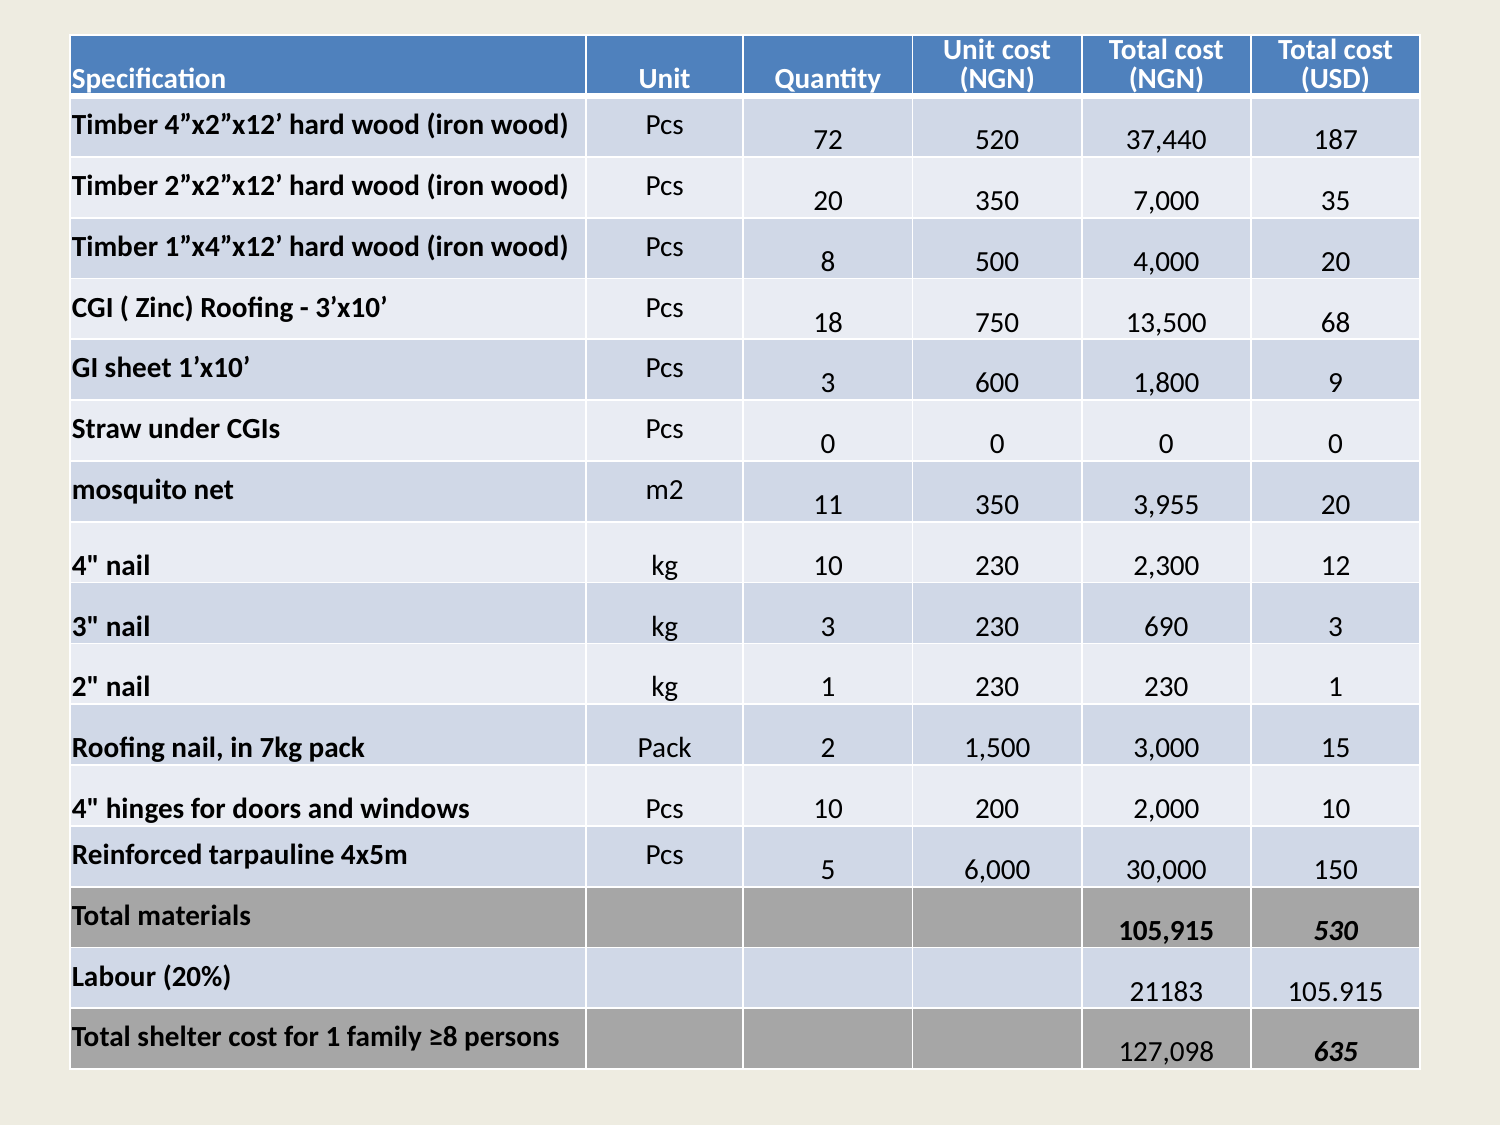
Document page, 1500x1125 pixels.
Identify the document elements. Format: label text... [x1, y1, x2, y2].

table_cell [913, 948, 1081, 1007]
table_cell 30,000 [1083, 827, 1250, 886]
table_cell 1 [744, 644, 912, 703]
table_cell Pcs [587, 340, 742, 399]
table_cell mosquito net [71, 462, 585, 521]
table_cell Pcs [587, 158, 742, 217]
table_cell Timber 4”x2”x12’ hard wood (iron wood) [71, 99, 585, 156]
table_cell 20 [1252, 462, 1419, 521]
table_cell Timber 1”x4”x12’ hard wood (iron wood) [71, 219, 585, 278]
table_cell 4" nail [71, 523, 585, 582]
table_cell 350 [913, 462, 1081, 521]
table_cell [587, 948, 742, 1007]
table_cell 9 [1252, 340, 1419, 399]
table_cell Pcs [587, 99, 742, 156]
table_cell 10 [744, 766, 912, 825]
table_cell CGI ( Zinc) Roofing - 3’x10’ [71, 279, 585, 338]
table_cell [587, 1009, 742, 1068]
table_cell 2 [744, 705, 912, 764]
table_header Quantity [744, 36, 912, 93]
table_cell 20 [744, 158, 912, 217]
table_cell Pcs [587, 401, 742, 460]
table_cell 200 [913, 766, 1081, 825]
table_cell kg [587, 523, 742, 582]
table_cell 350 [913, 158, 1081, 217]
table_cell 3,000 [1083, 705, 1250, 764]
table_cell 105,915 [1083, 888, 1250, 947]
table_cell Total materials [71, 888, 585, 947]
table_cell [744, 948, 912, 1007]
table_cell m2 [587, 462, 742, 521]
table_cell 690 [1083, 583, 1250, 643]
table_cell Pcs [587, 279, 742, 338]
table_cell 4" hinges for doors and windows [71, 766, 585, 825]
table_cell 187 [1252, 99, 1419, 156]
table_cell 230 [913, 644, 1081, 703]
table_cell 3 [744, 583, 912, 643]
table_cell 0 [913, 401, 1081, 460]
table_cell Straw under CGIs [71, 401, 585, 460]
table_cell 3,955 [1083, 462, 1250, 521]
table_cell 1 [1252, 644, 1419, 703]
table_cell 127,098 [1083, 1009, 1250, 1068]
table_cell 5 [744, 827, 912, 886]
table_cell 15 [1252, 705, 1419, 764]
table_header Unit cost (NGN) [913, 36, 1081, 93]
table_cell [744, 888, 912, 947]
table_cell 520 [913, 99, 1081, 156]
table_cell 230 [1083, 644, 1250, 703]
table_header Unit [587, 36, 742, 93]
table_cell [913, 1009, 1081, 1068]
table_cell 2" nail [71, 644, 585, 703]
table_cell Labour (20%) [71, 948, 585, 1007]
table_cell [587, 888, 742, 947]
table_cell 11 [744, 462, 912, 521]
table_header Specification [71, 36, 585, 93]
table_cell 6,000 [913, 827, 1081, 886]
table_cell 500 [913, 219, 1081, 278]
table_cell [744, 1009, 912, 1068]
table_cell 35 [1252, 158, 1419, 217]
table_cell Roofing nail, in 7kg pack [71, 705, 585, 764]
table_cell [913, 888, 1081, 947]
table_cell 10 [744, 523, 912, 582]
table_cell 1,500 [913, 705, 1081, 764]
table_cell kg [587, 583, 742, 643]
table_cell 0 [1252, 401, 1419, 460]
table_cell Pcs [587, 766, 742, 825]
table_header Total cost (USD) [1252, 36, 1419, 93]
table_cell 600 [913, 340, 1081, 399]
table_cell 4,000 [1083, 219, 1250, 278]
table_cell 20 [1252, 219, 1419, 278]
table_cell GI sheet 1’x10’ [71, 340, 585, 399]
table_cell 3 [1252, 583, 1419, 643]
table_cell 230 [913, 583, 1081, 643]
table_cell 7,000 [1083, 158, 1250, 217]
table_cell 0 [744, 401, 912, 460]
table_cell kg [587, 644, 742, 703]
table_cell 530 [1252, 888, 1419, 947]
table_cell 2,300 [1083, 523, 1250, 582]
table_cell 37,440 [1083, 99, 1250, 156]
table_cell 3" nail [71, 583, 585, 643]
table_cell 750 [913, 279, 1081, 338]
table_cell 72 [744, 99, 912, 156]
table_cell 2,000 [1083, 766, 1250, 825]
table_cell 68 [1252, 279, 1419, 338]
table_cell 635 [1252, 1009, 1419, 1068]
table_cell Timber 2”x2”x12’ hard wood (iron wood) [71, 158, 585, 217]
table_cell 8 [744, 219, 912, 278]
table_cell 13,500 [1083, 279, 1250, 338]
table_cell 150 [1252, 827, 1419, 886]
table_cell 1,800 [1083, 340, 1250, 399]
table_cell 12 [1252, 523, 1419, 582]
table_cell Reinforced tarpauline 4x5m [71, 827, 585, 886]
table_cell 105.915 [1252, 948, 1419, 1007]
table_cell Pcs [587, 219, 742, 278]
table_cell 21183 [1083, 948, 1250, 1007]
table_cell 18 [744, 279, 912, 338]
table_cell Total shelter cost for 1 family ≥8 persons [71, 1009, 585, 1068]
table_cell 230 [913, 523, 1081, 582]
table_cell Pcs [587, 827, 742, 886]
table_cell 10 [1252, 766, 1419, 825]
table_cell Pack [587, 705, 742, 764]
table_header Total cost (NGN) [1083, 36, 1250, 93]
table_cell 0 [1083, 401, 1250, 460]
table_cell 3 [744, 340, 912, 399]
